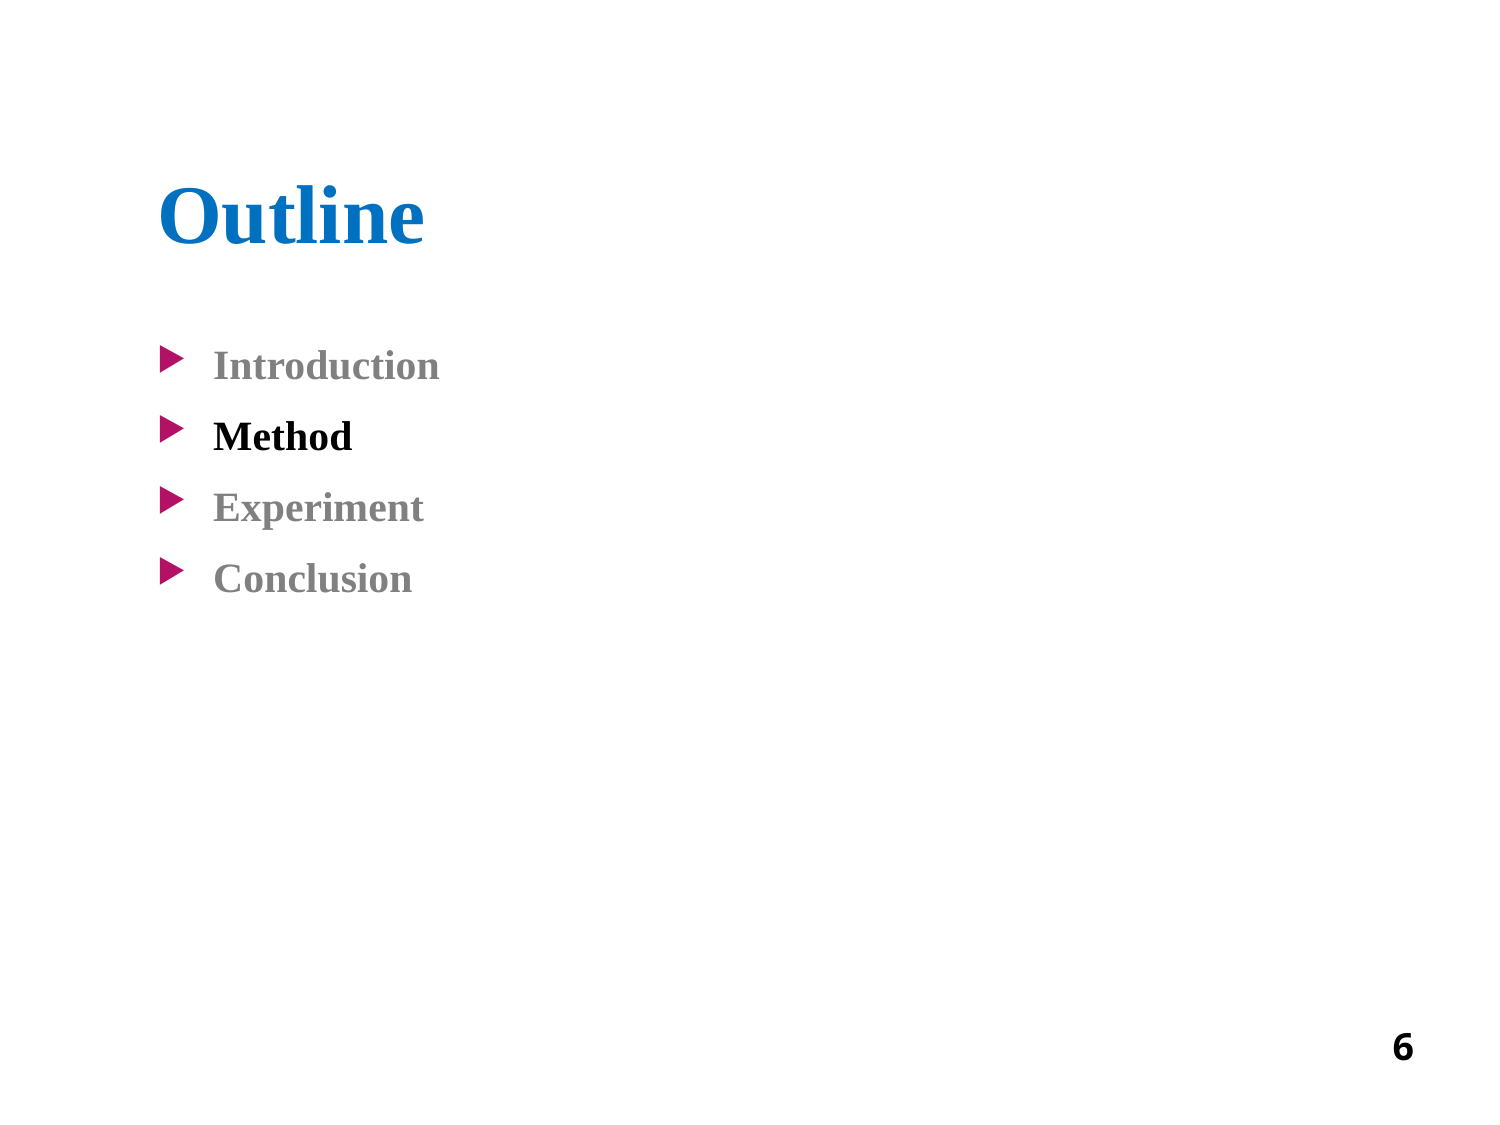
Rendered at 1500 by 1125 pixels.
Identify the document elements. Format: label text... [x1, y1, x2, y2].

list Introduction Method Experiment Conclusion [141, 330, 1183, 910]
slide_number 6 [1302, 955, 1433, 1082]
title Outline [142, 152, 1183, 269]
